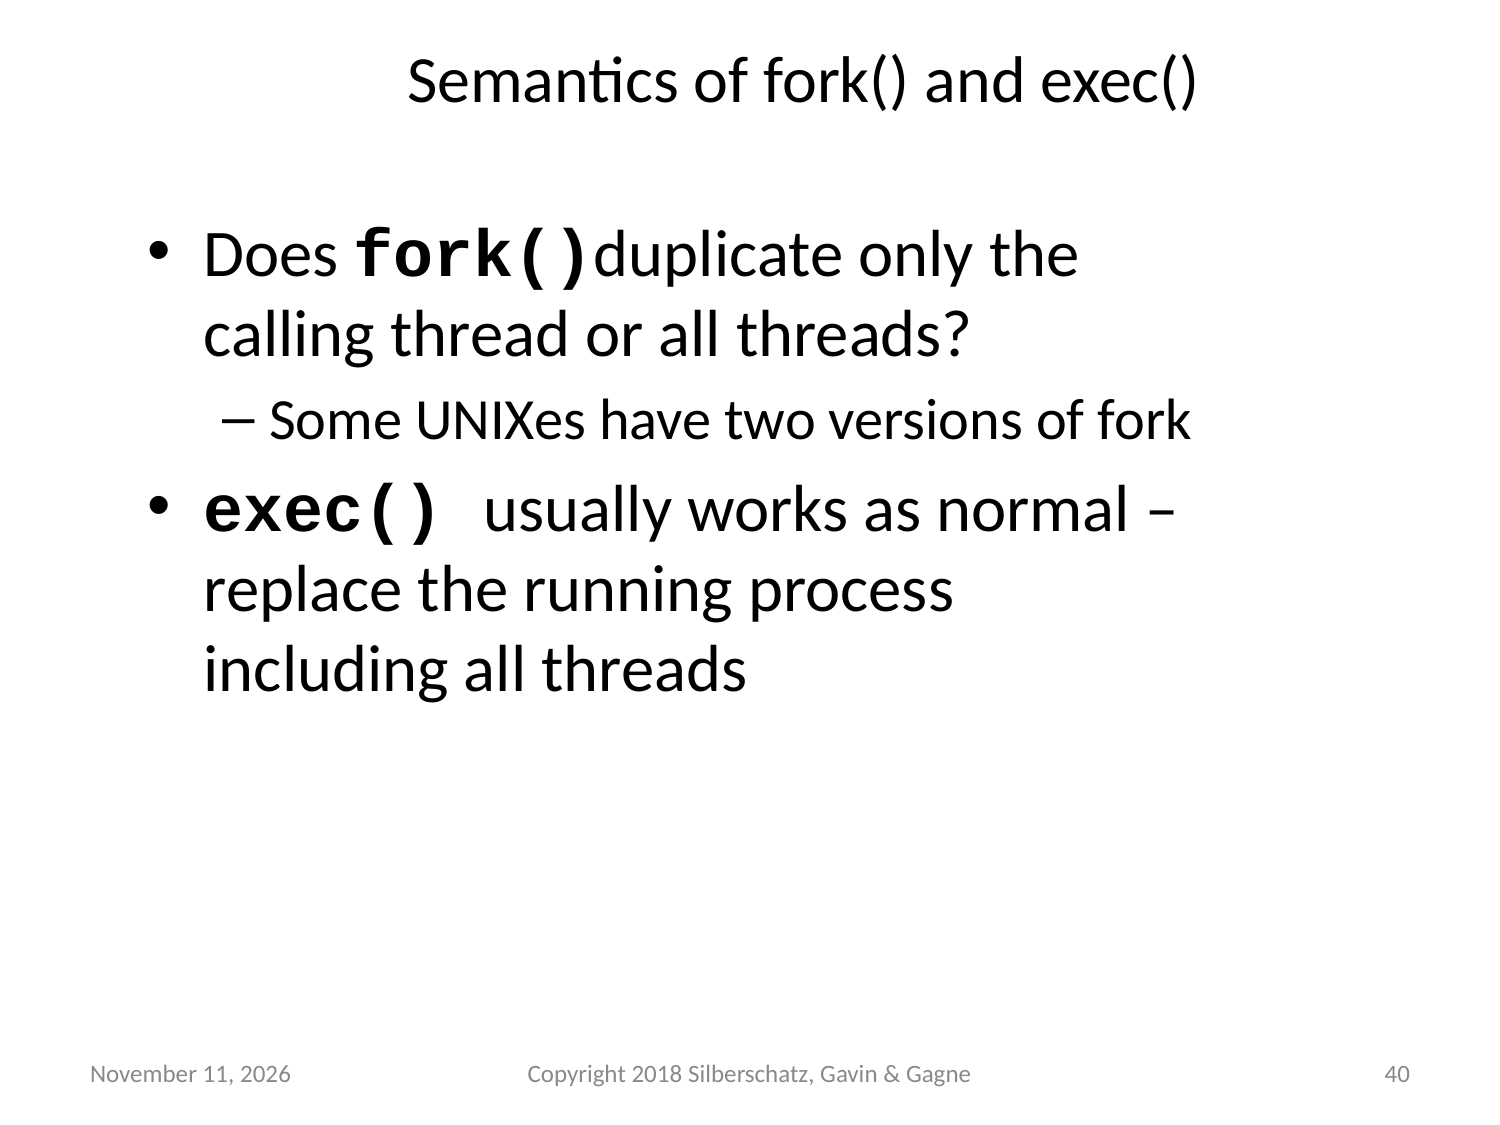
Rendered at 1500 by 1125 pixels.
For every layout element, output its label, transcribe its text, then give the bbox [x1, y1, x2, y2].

footer Copyright 2018 Silberschatz, Gavin & Gagne [512, 1042, 988, 1103]
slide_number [75, 1042, 425, 1103]
slide_number 40 [1074, 1042, 1425, 1103]
list Does fork()duplicate only the calling thread or all threads? Some UNIXes have two versions of fork exec() usually works as normal – replace the running process including all threads [132, 202, 1215, 946]
title Semantics of fork() and exec() [183, 28, 1425, 124]
